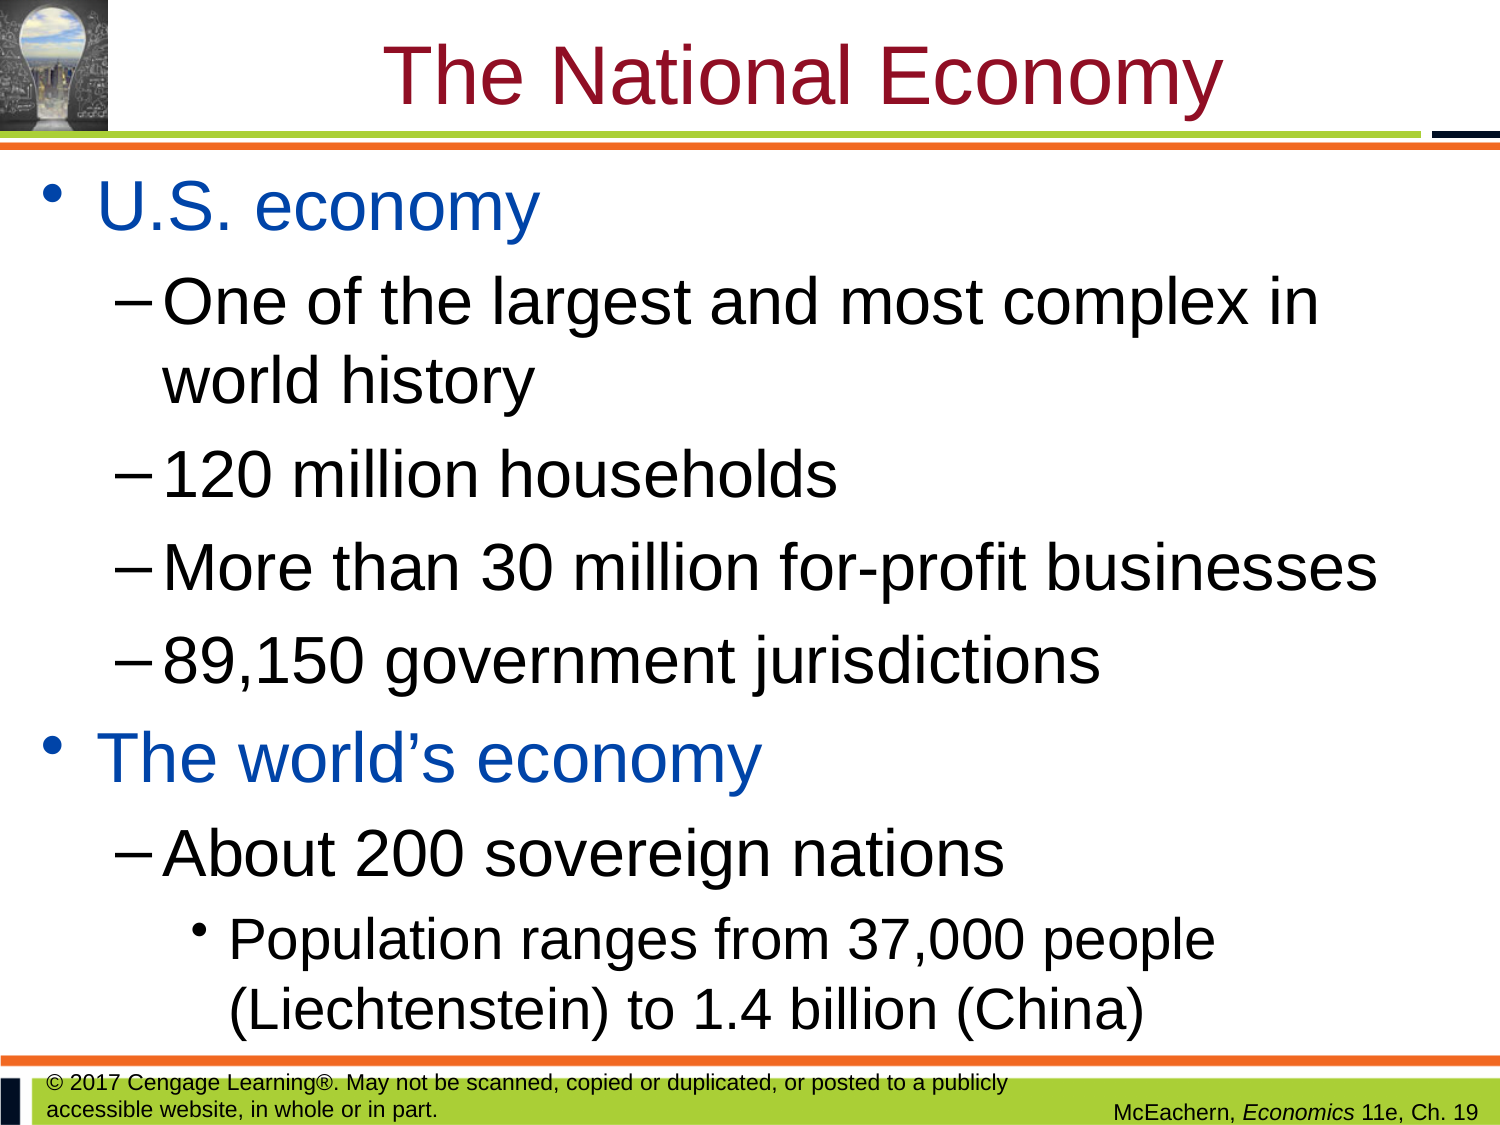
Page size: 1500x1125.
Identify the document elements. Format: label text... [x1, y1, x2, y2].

footer © 2017 Cengage Learning®. May not be scanned, copied or duplicated, or posted to a publicly accessible website, in whole or in part. [31, 1065, 1048, 1125]
picture [0, 0, 1500, 150]
list U.S. economy One of the largest and most complex in world history 120 million households More than 30 million for-profit businesses 89,150 government jurisdictions The world’s economy About 200 sovereign nations Population ranges from 37,000 people (Liechtenstein) to 1.4 billion (China) [25, 151, 1475, 1058]
picture [2, 1056, 1500, 1124]
title The National Economy [107, 0, 1500, 142]
